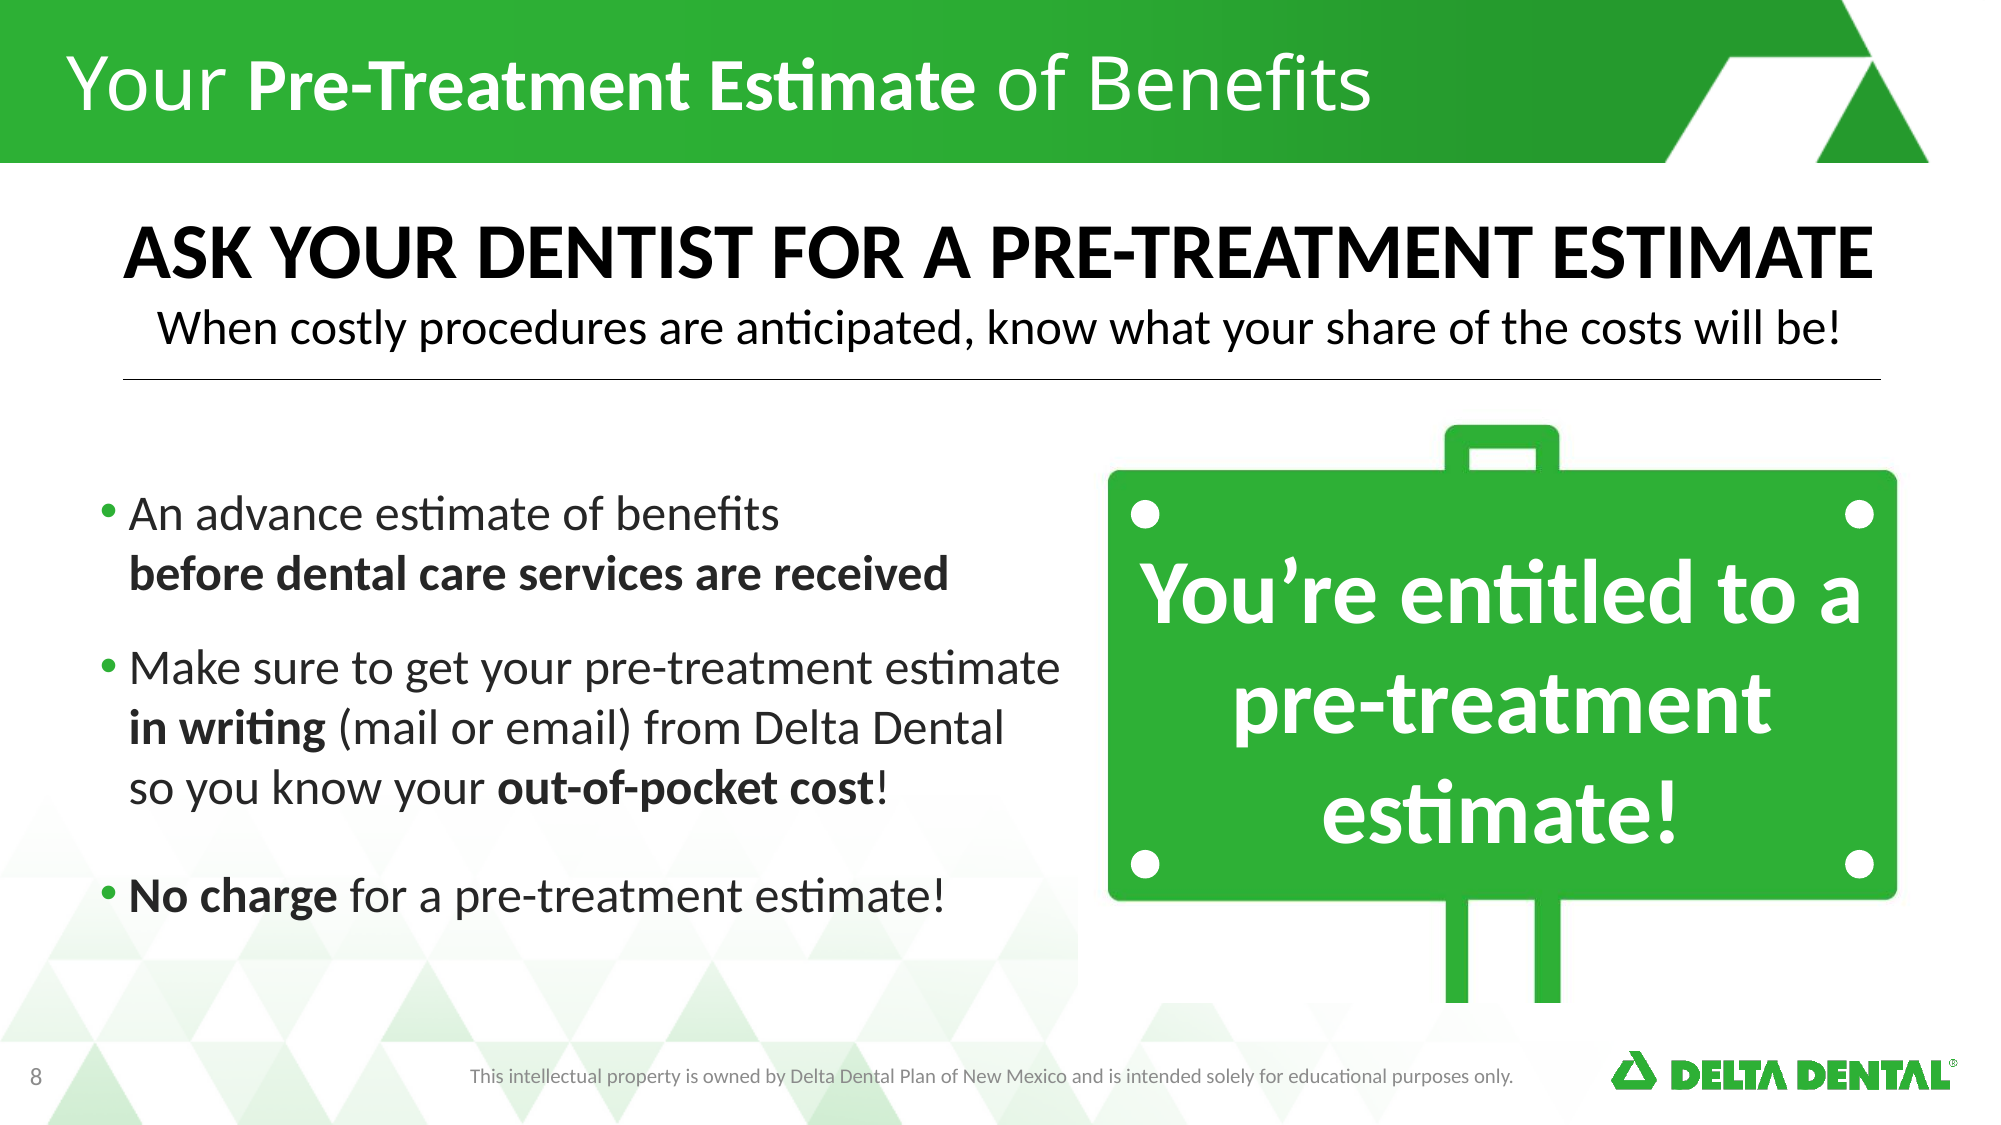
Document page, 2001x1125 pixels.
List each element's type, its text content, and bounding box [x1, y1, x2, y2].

footer This intellectual property is owned by Delta Dental Plan of New Mexico and is intended solely for educational purposes only. [328, 1045, 1656, 1105]
text_box An advance estimate of benefits before dental care services are received Make sure to get your pre-treatment estimate in writing (mail or email) from Delta Dental so you know your out-of-pocket cost! No charge for a pre-treatment estimate! [85, 472, 1078, 911]
picture [1564, 1022, 1996, 1125]
text_box ASK YOUR DENTIST FOR A PRE-TREATMENT ESTIMATE When costly procedures are anticipated, know what your share of the costs will be! [0, 191, 2000, 362]
text_box Your Pre-Treatment Estimate of Benefits [51, 0, 1466, 161]
picture [1078, 409, 1941, 1003]
picture [0, 0, 1985, 163]
slide_number 8 [14, 1045, 134, 1105]
